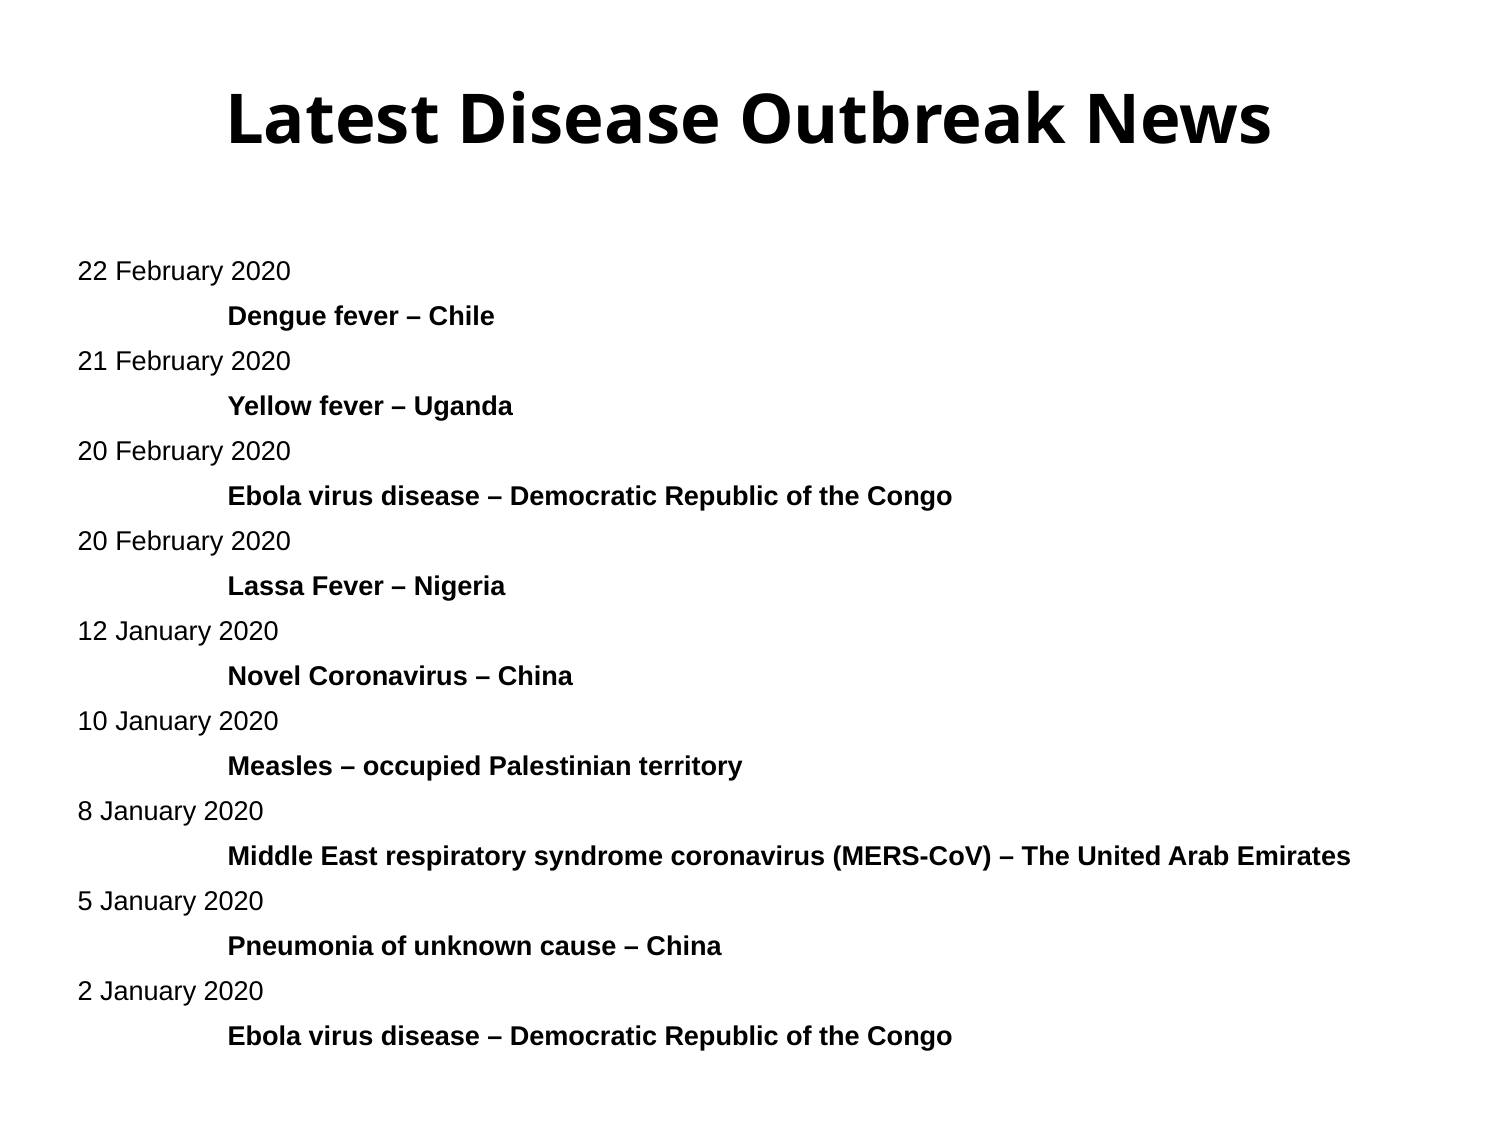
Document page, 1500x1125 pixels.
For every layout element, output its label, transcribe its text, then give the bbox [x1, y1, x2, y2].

text_box Latest Disease Outbreak News [53, 44, 1446, 188]
text_box [53, 294, 1446, 1045]
text_box 22 February 2020 Dengue fever – Chile 21 February 2020 Yellow fever – Uganda 20 February 2020 Ebola virus disease – Democratic Republic of the Congo 20 February 2020 Lassa Fever – Nigeria 12 January 2020 Novel Coronavirus – China 10 January 2020 Measles – occupied Palestinian territory 8 January 2020 Middle East respiratory syndrome coronavirus (MERS-CoV) – The United Arab Emirates 5 January 2020 Pneumonia of unknown cause – China 2 January 2020 Ebola virus disease – Democratic Republic of the Congo [64, 246, 1471, 954]
